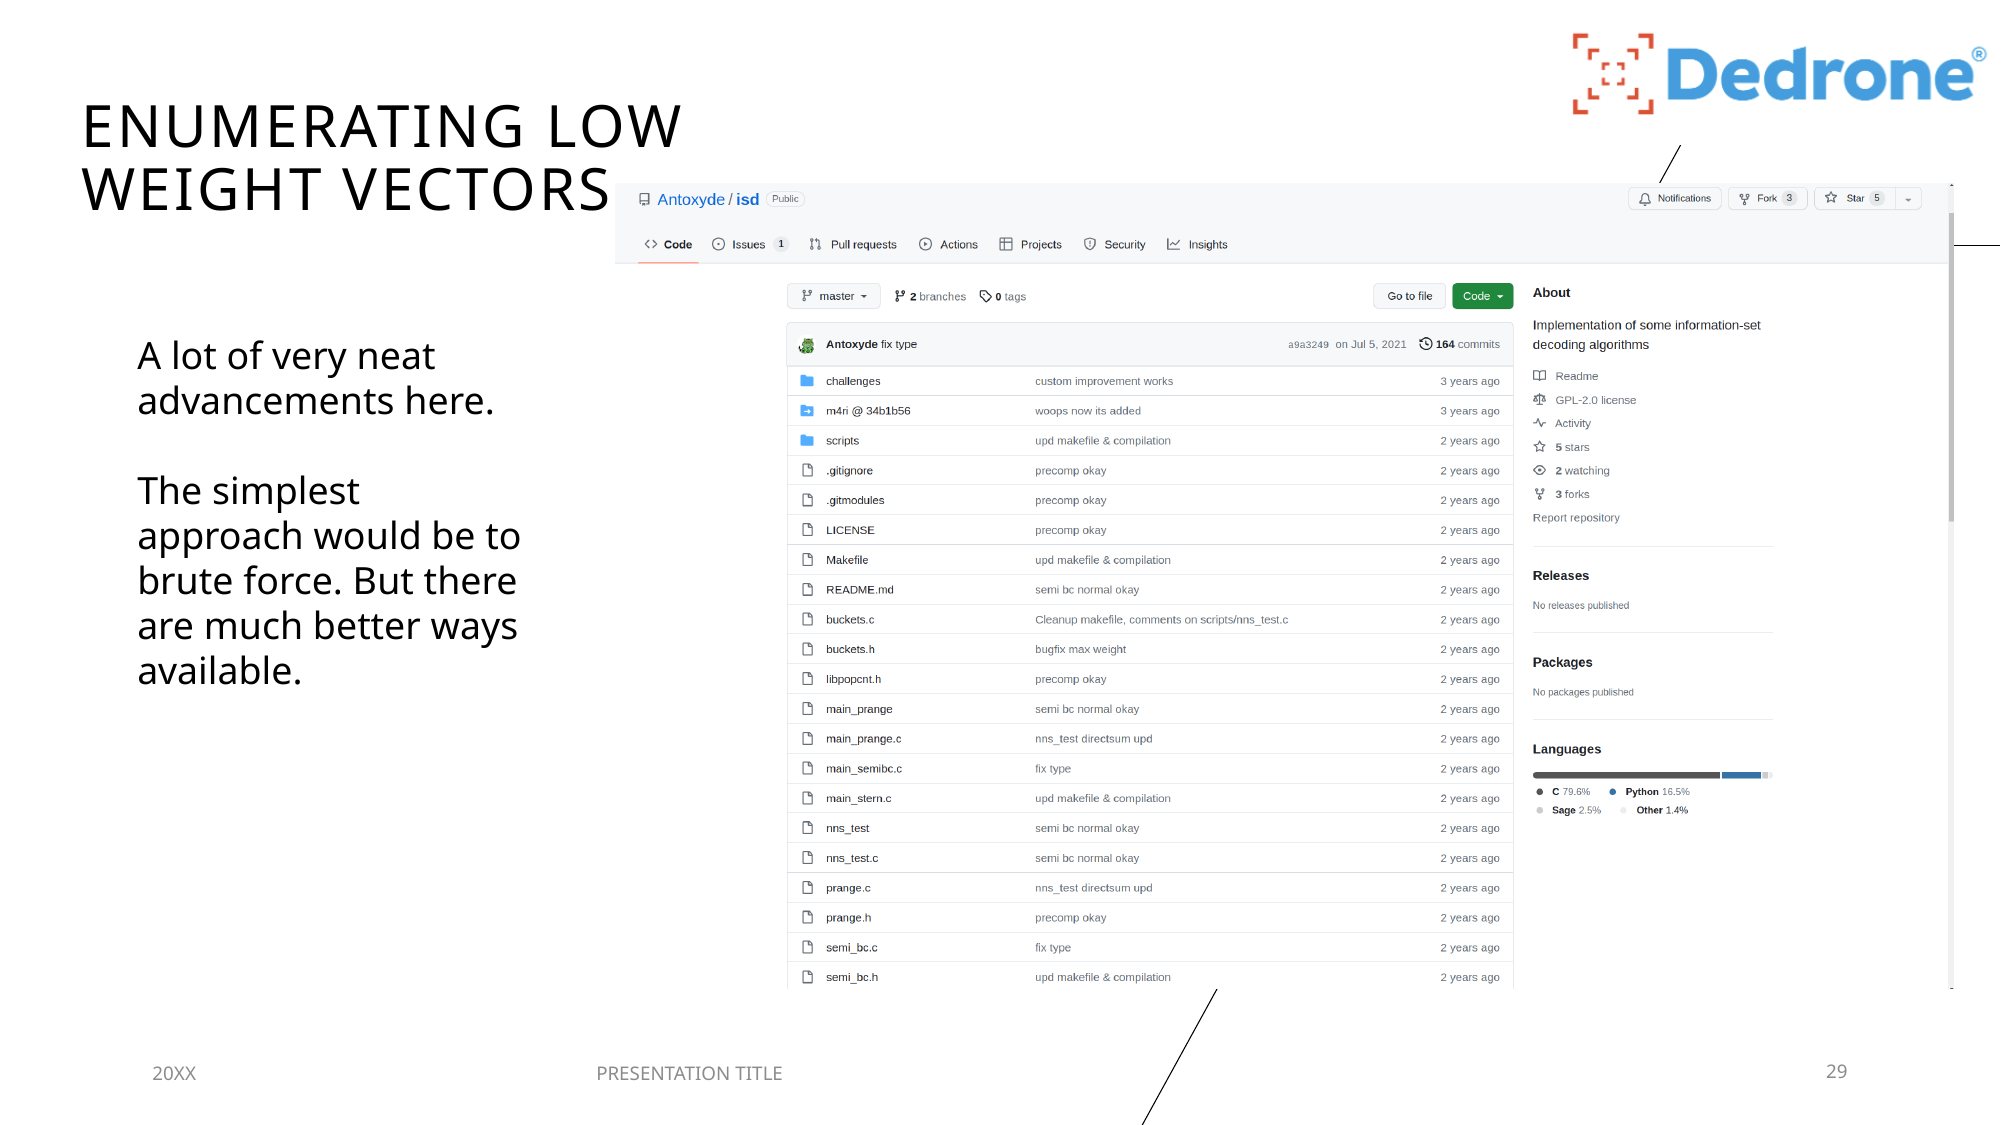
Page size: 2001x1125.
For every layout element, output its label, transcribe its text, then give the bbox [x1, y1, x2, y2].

picture [615, 183, 1954, 989]
text_box A lot of very neat advancements here. The simplest approach would be to brute force. But there are much better ways available. [122, 324, 539, 700]
picture [1550, 0, 2000, 145]
title Enumerating low weight vectors [66, 33, 905, 231]
slide_number 29 [1412, 1042, 1863, 1103]
text_box [267, 286, 615, 373]
slide_number 20XX [137, 1042, 338, 1103]
footer PRESENTATION TITLE [404, 1042, 975, 1103]
